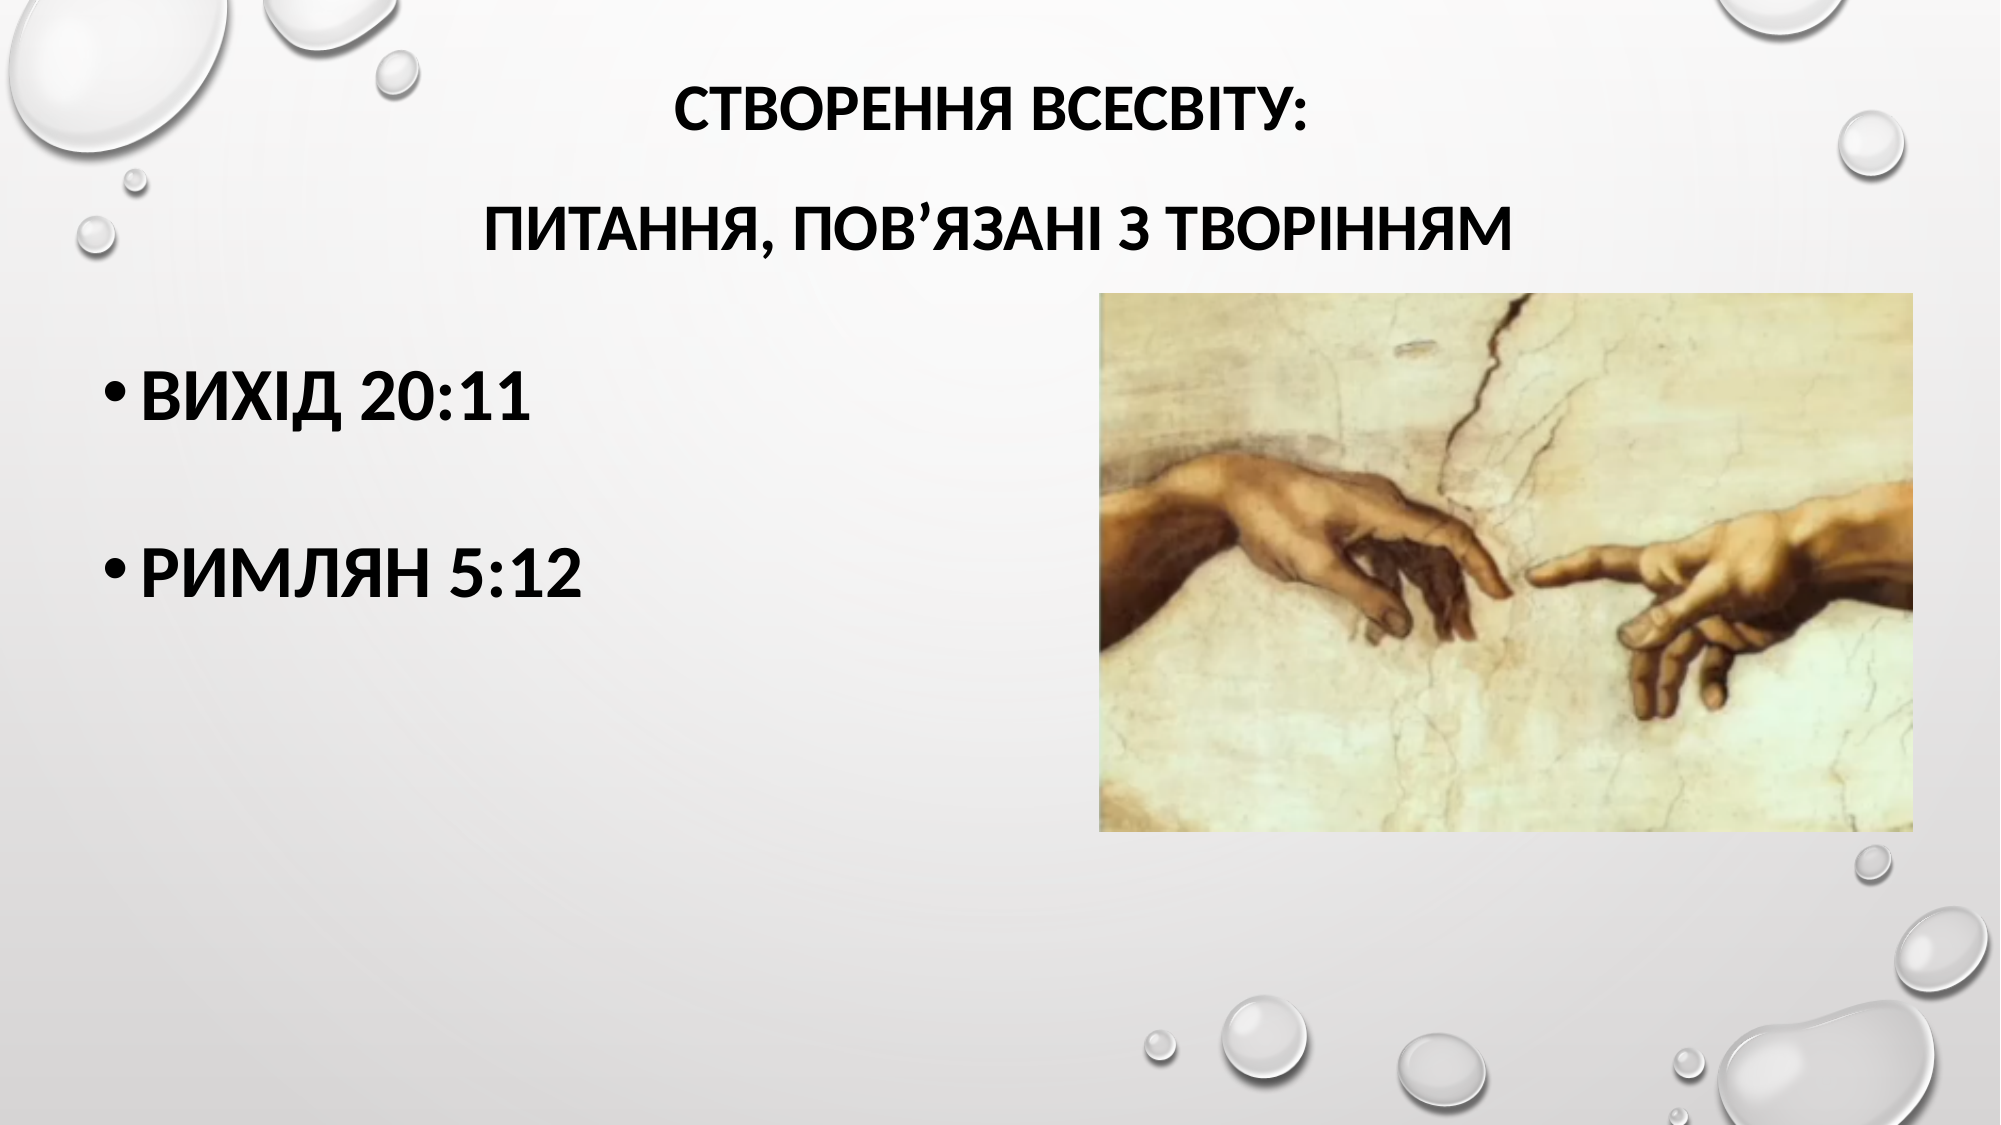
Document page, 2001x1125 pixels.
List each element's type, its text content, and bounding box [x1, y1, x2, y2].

picture [0, 0, 2000, 1125]
title Створення всесвіту: питання, пов’язані з творінням [113, 12, 1887, 275]
list Вихід 20:11 Римлян 5:12 [87, 293, 1119, 1125]
